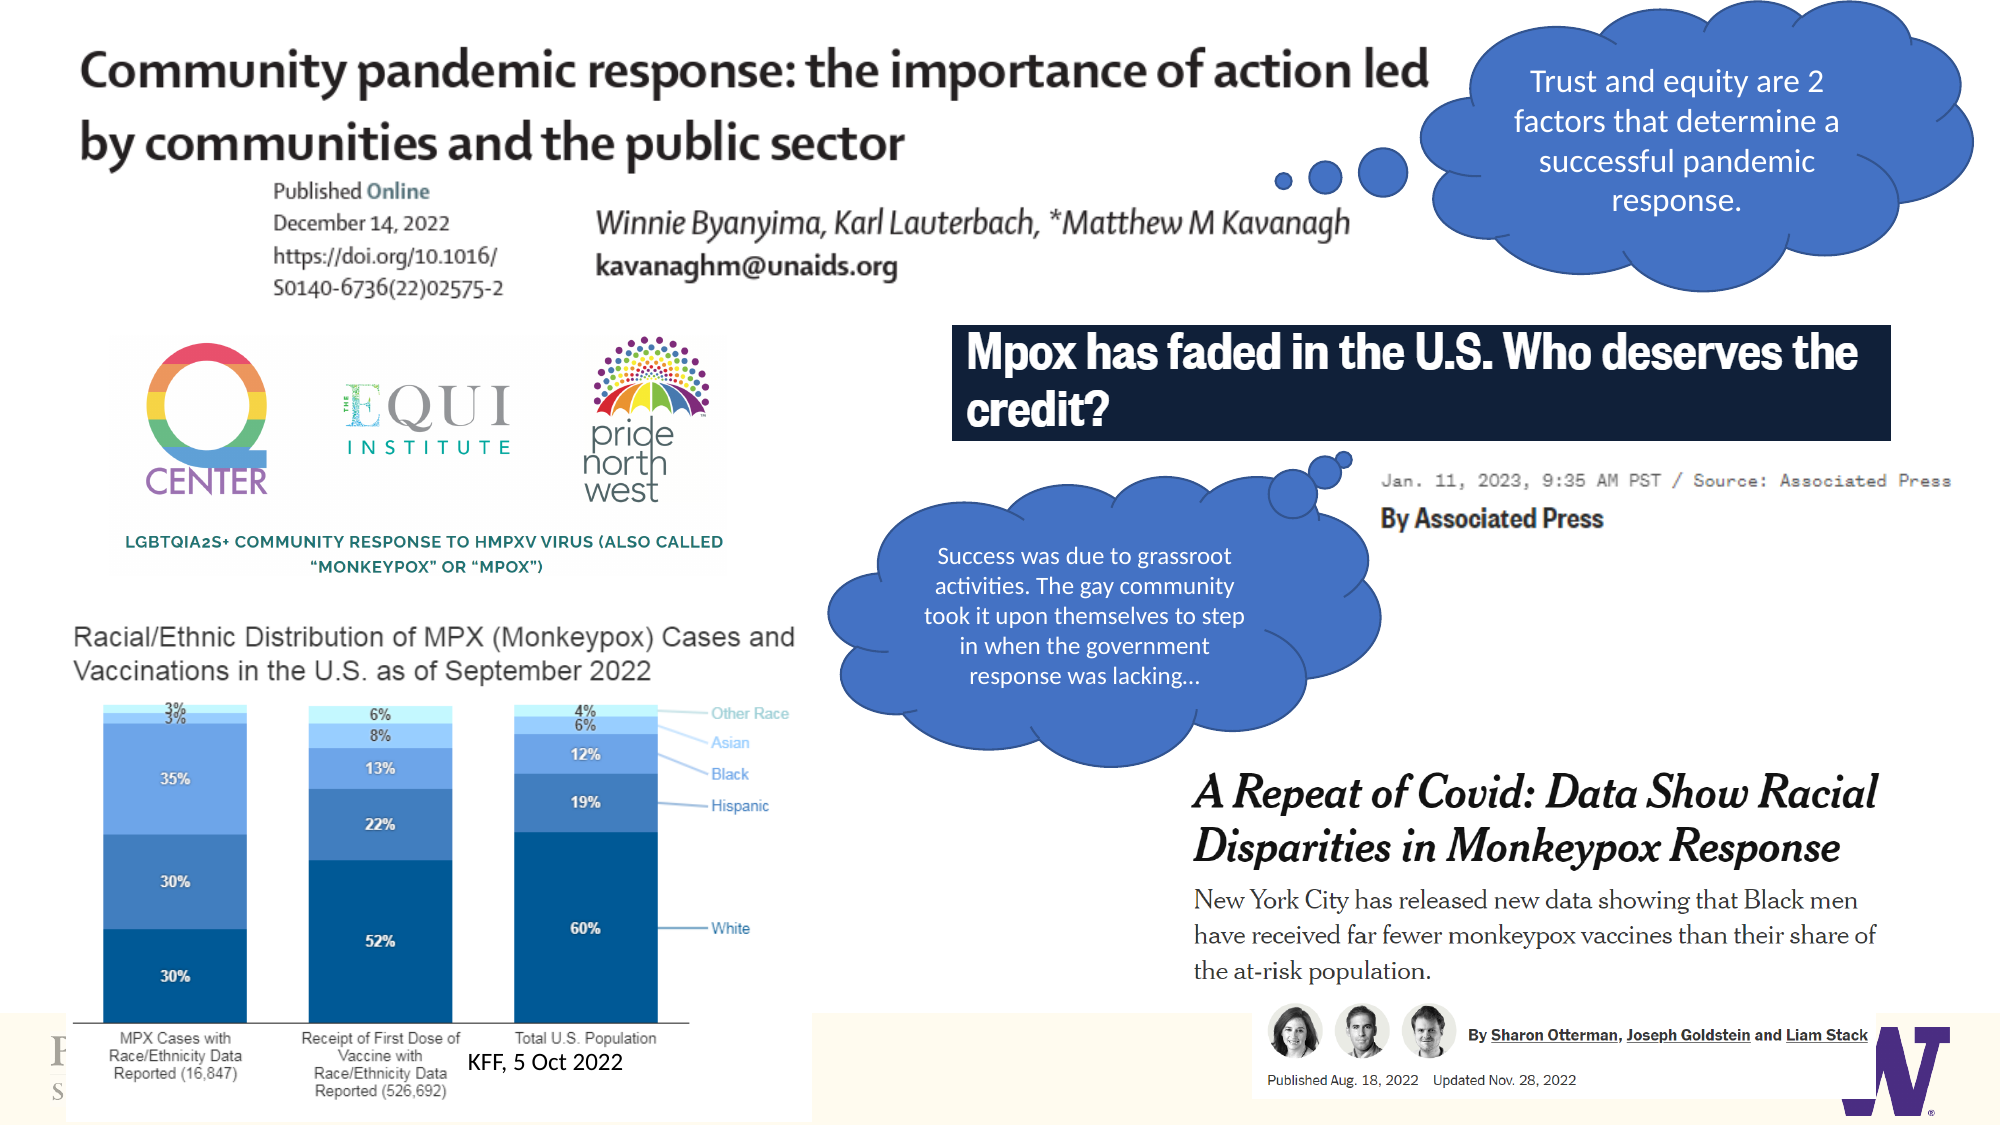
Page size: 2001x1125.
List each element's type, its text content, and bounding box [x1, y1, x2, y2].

text_box Success was due to grassroot activities. The gay community took it upon themselves to step in when the government response was lacking… [827, 450, 1382, 768]
picture [66, 35, 1631, 327]
picture [1187, 768, 1891, 989]
picture [1363, 455, 1987, 549]
picture [66, 622, 812, 1122]
picture [1252, 998, 1950, 1116]
picture [952, 325, 1891, 441]
picture [109, 335, 727, 576]
text_box Trust and equity are 2 factors that determine a successful pandemic response. [1432, 0, 1975, 293]
